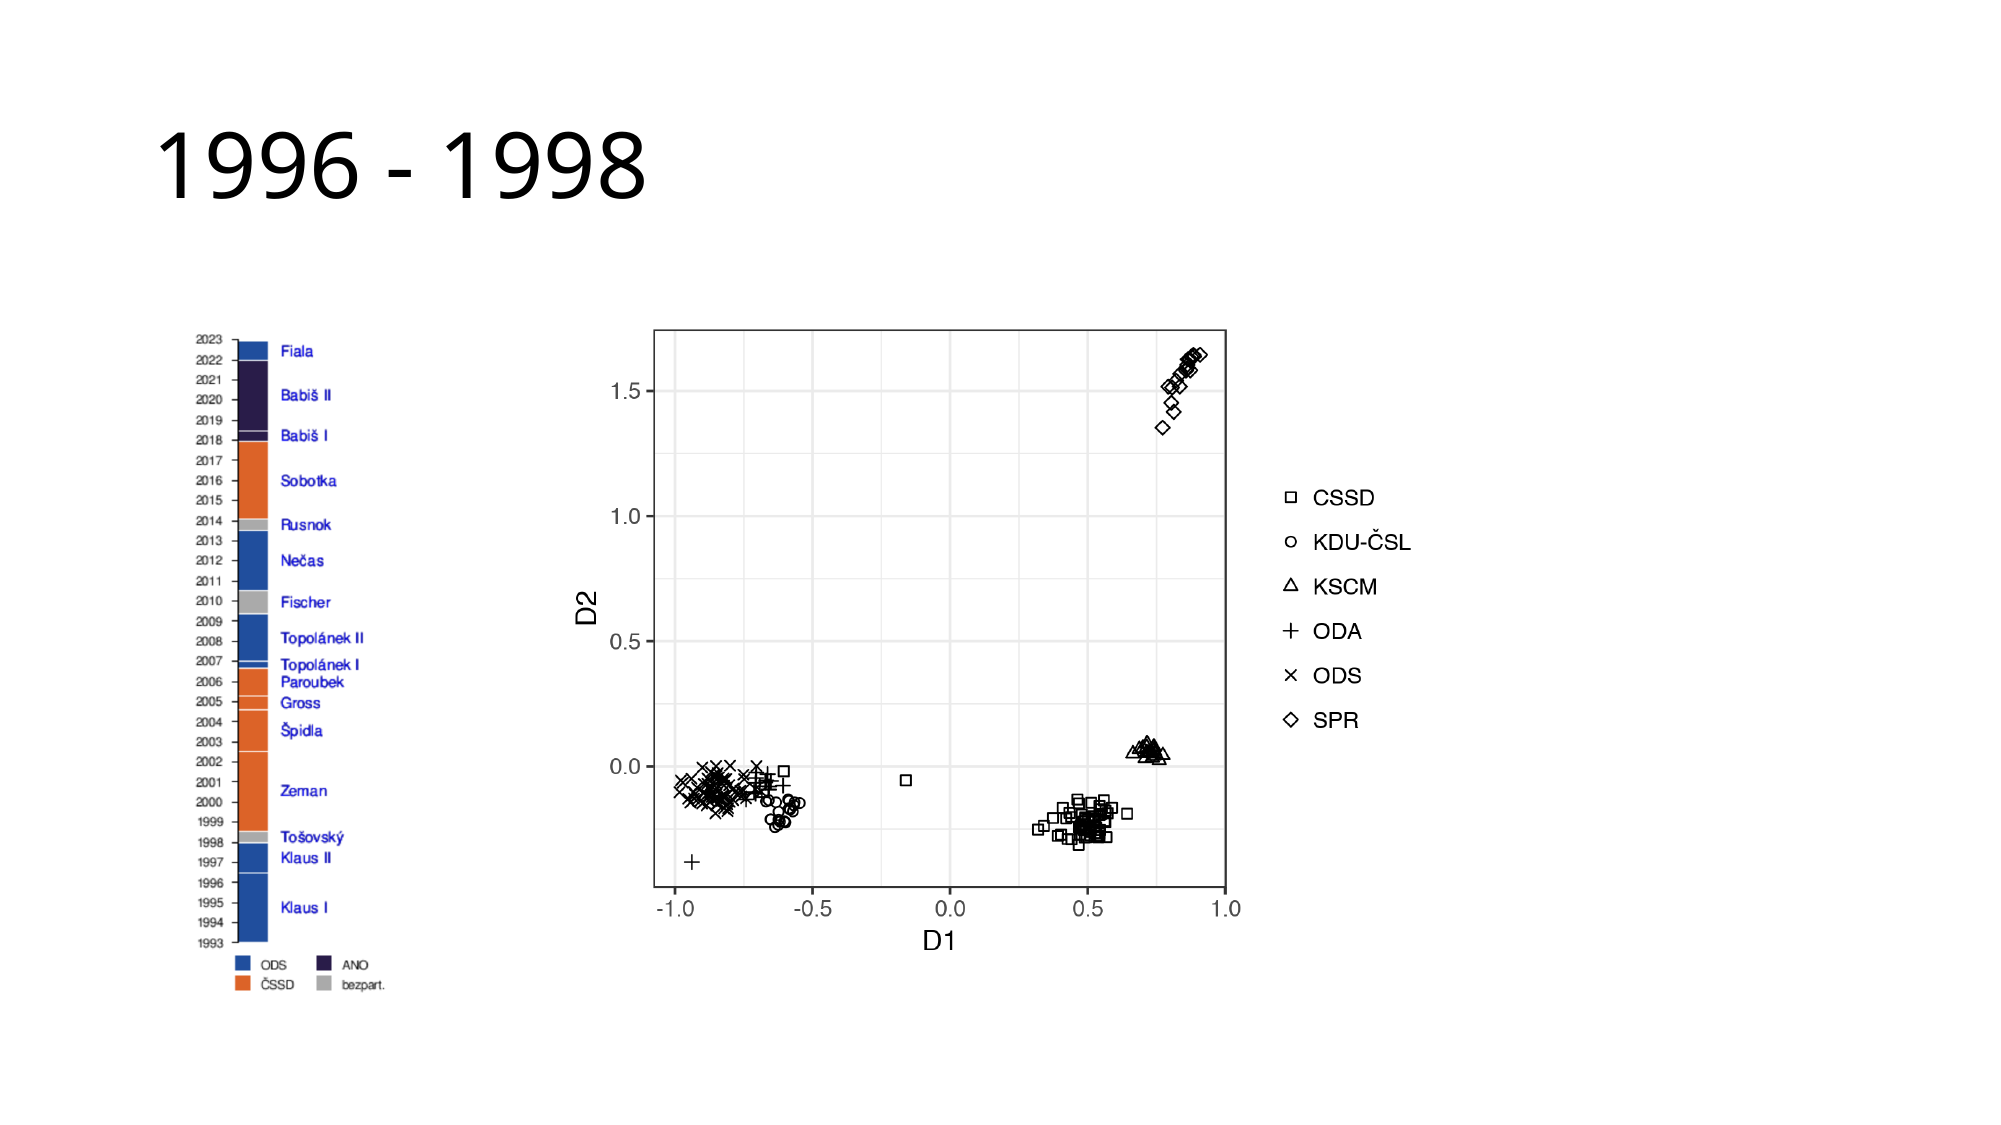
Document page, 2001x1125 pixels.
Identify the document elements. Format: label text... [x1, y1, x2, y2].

title 1996 - 1998 [137, 59, 1863, 278]
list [178, 315, 393, 1030]
picture [561, 315, 1439, 972]
